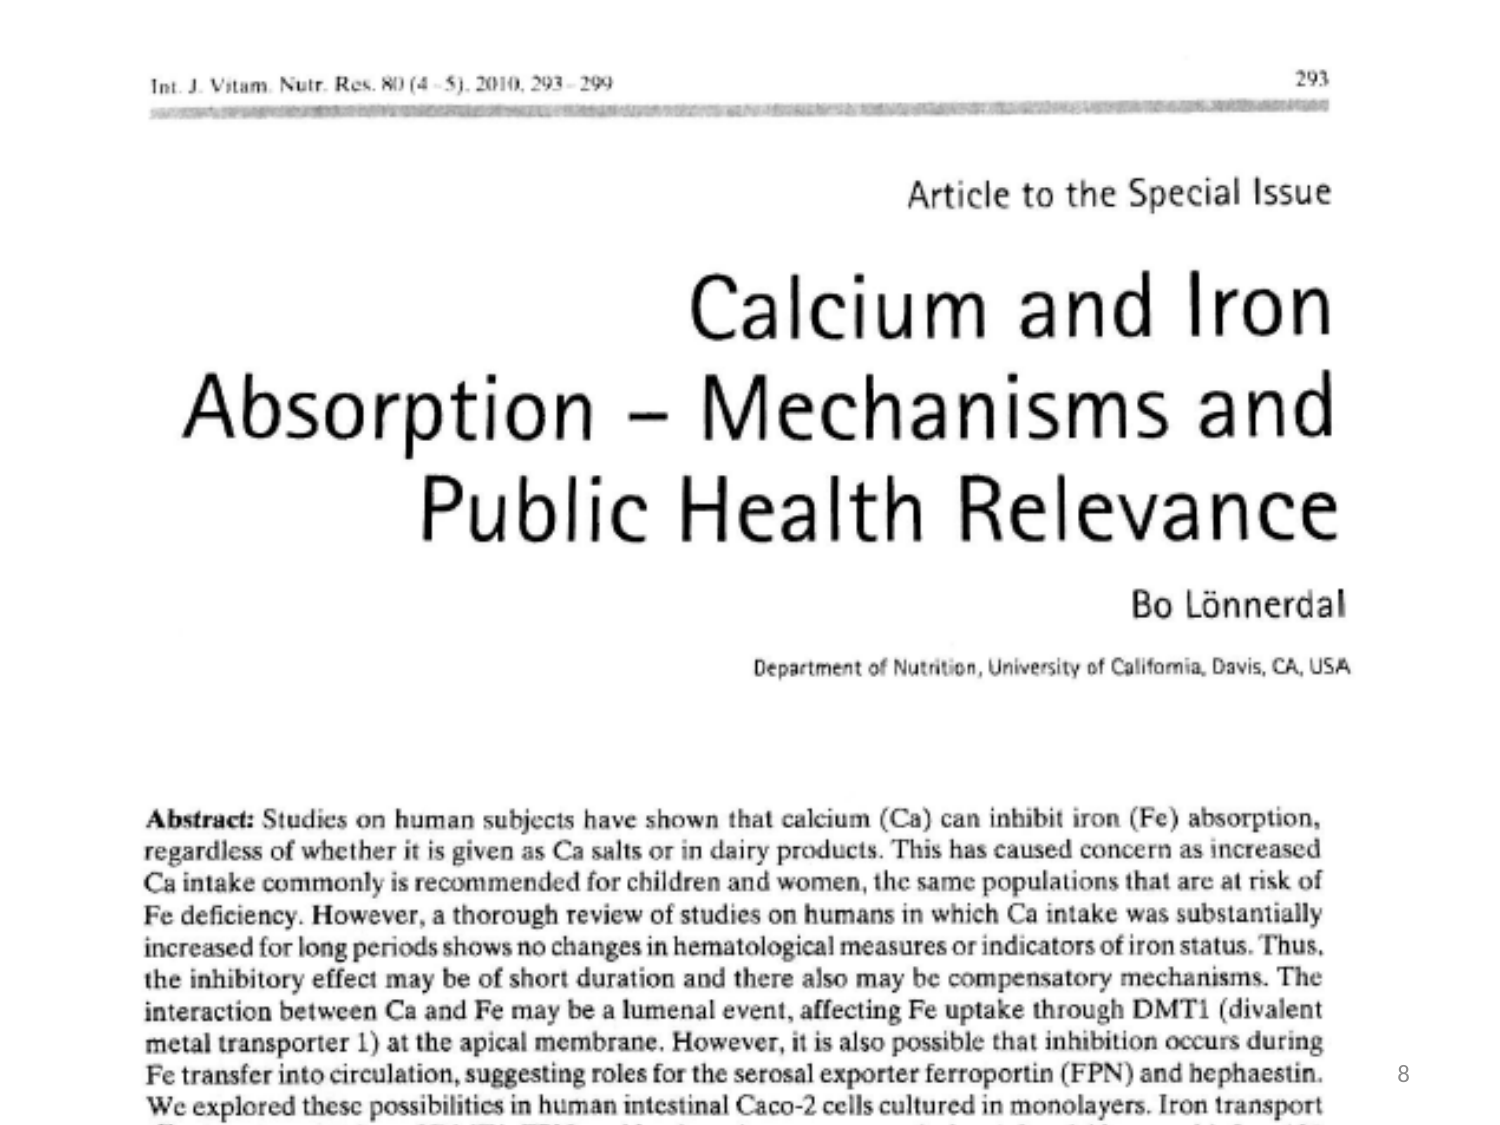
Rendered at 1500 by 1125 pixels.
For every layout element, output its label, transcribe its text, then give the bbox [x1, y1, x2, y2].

picture [127, 42, 1365, 1125]
slide_number 8 [1368, 1042, 1425, 1103]
